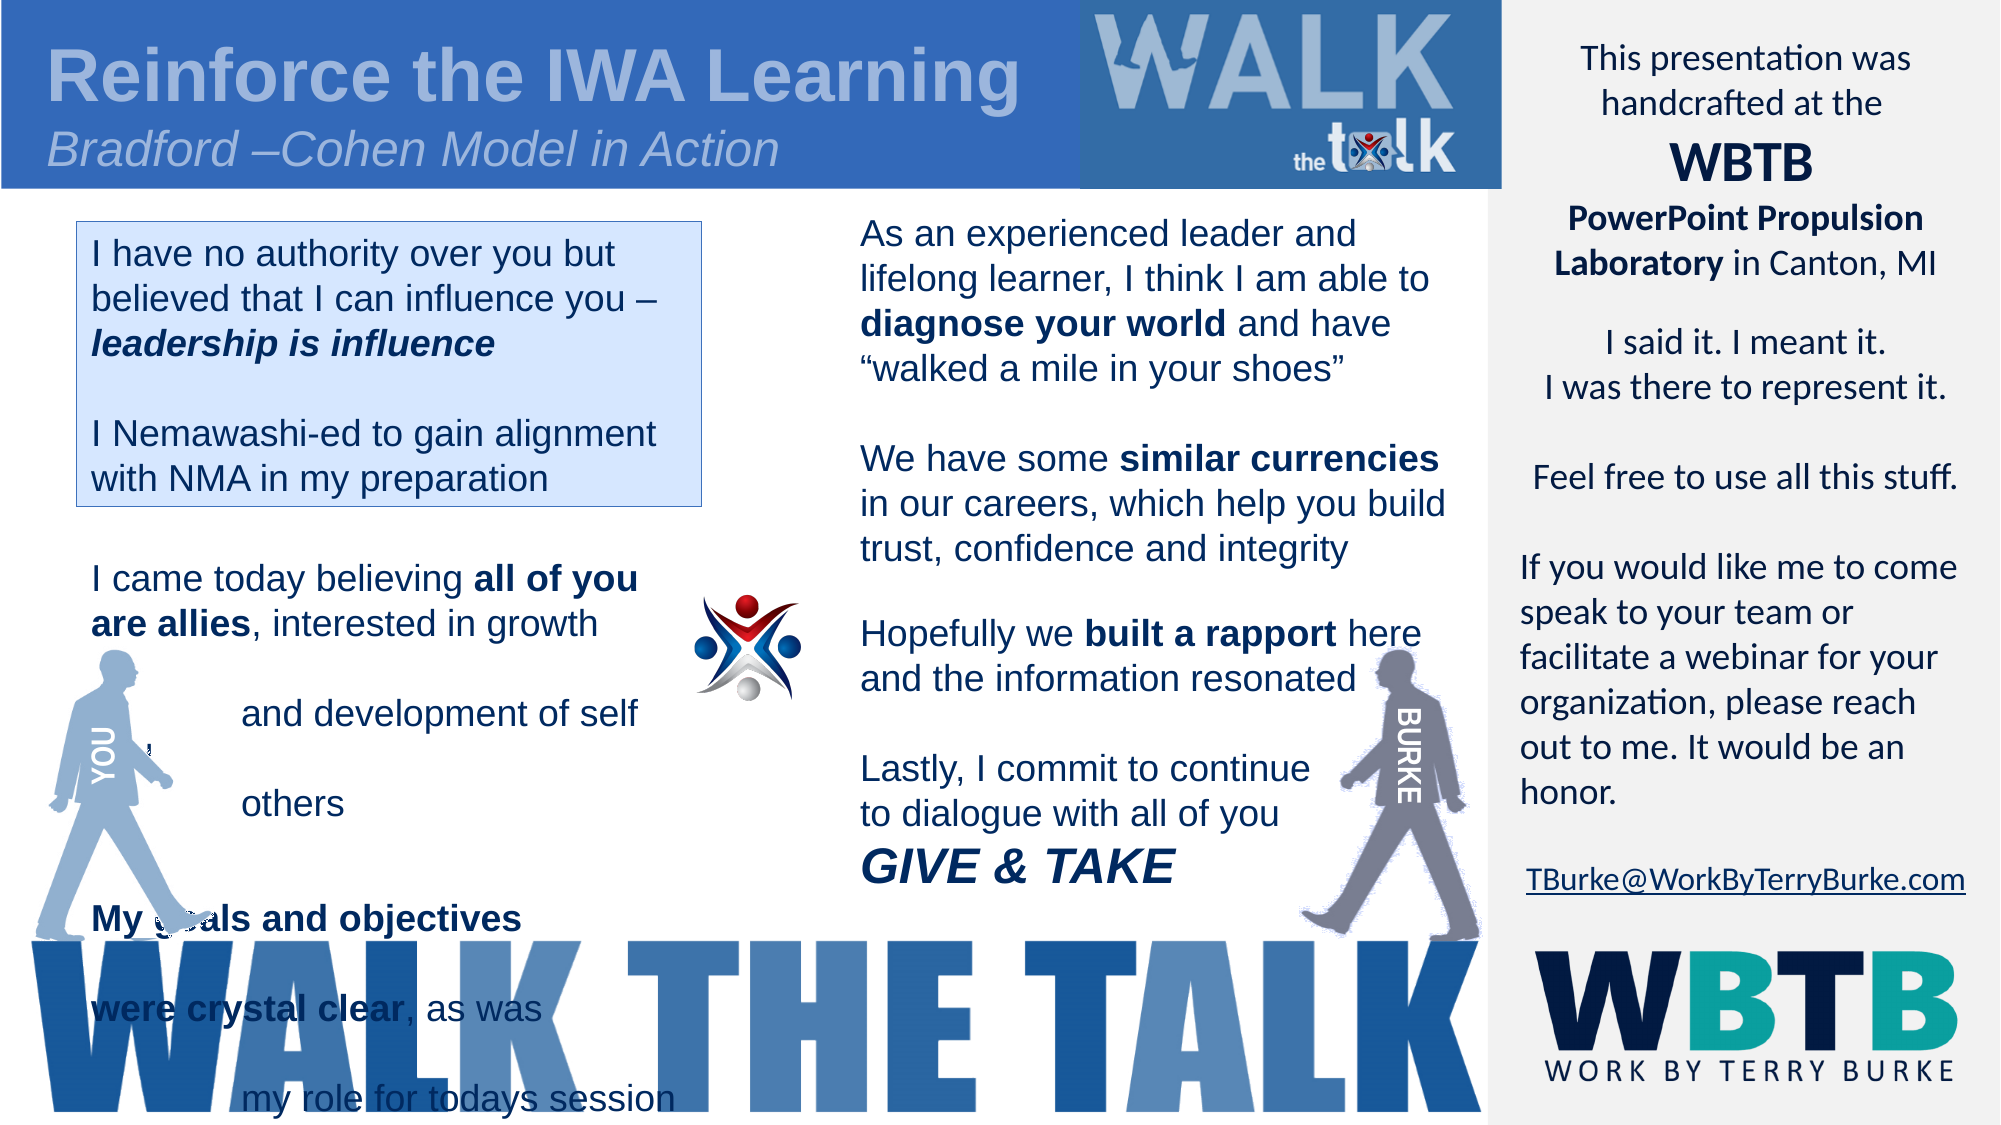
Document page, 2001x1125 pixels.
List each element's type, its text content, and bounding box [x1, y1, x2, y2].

picture [694, 594, 809, 711]
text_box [1274, 629, 1495, 941]
text_box [0, 0, 1078, 191]
text_box Reinforce the IWA Learning Bradford –Cohen Model in Action [31, 18, 1038, 184]
picture [1528, 944, 1964, 1087]
text_box I came today believing all of you are allies, interested in growth and development of self and others My goals and objectives were crystal clear, as was my role for todays session [76, 546, 721, 936]
picture [3, 938, 1502, 1125]
text_box I have no authority over you but believed that I can influence you – leadership is influence I Nemawashi-ed to gain alignment with NMA in my preparation [76, 221, 702, 507]
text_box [19, 629, 240, 941]
text_box As an experienced leader and lifelong learner, I think I am able to diagnose your world and have “walked a mile in your shoes” We have some similar currencies in our careers, which help you build trust, confidence and integrity Hopefully we built a rapport here and the information resonated Lastly, I commit to continue to dialogue with all of you GIVE & TAKE [845, 201, 1489, 902]
picture [1080, 0, 1502, 190]
